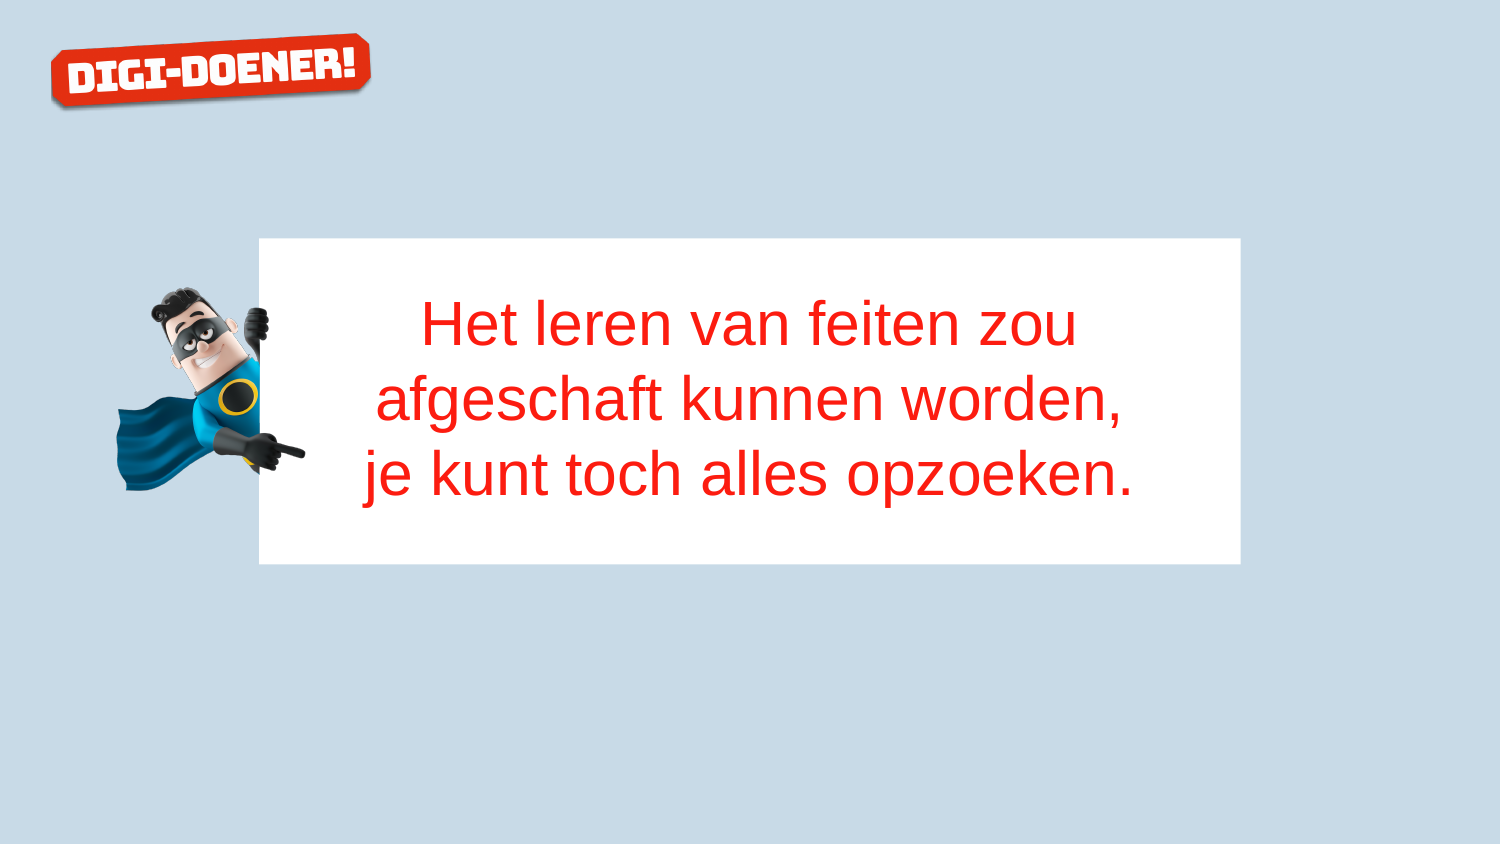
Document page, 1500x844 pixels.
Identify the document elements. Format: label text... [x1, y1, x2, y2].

picture [73, 274, 320, 501]
picture [45, 23, 379, 118]
text_box Het leren van feiten zou afgeschaft kunnen worden, je kunt toch alles opzoeken. [259, 238, 1241, 565]
